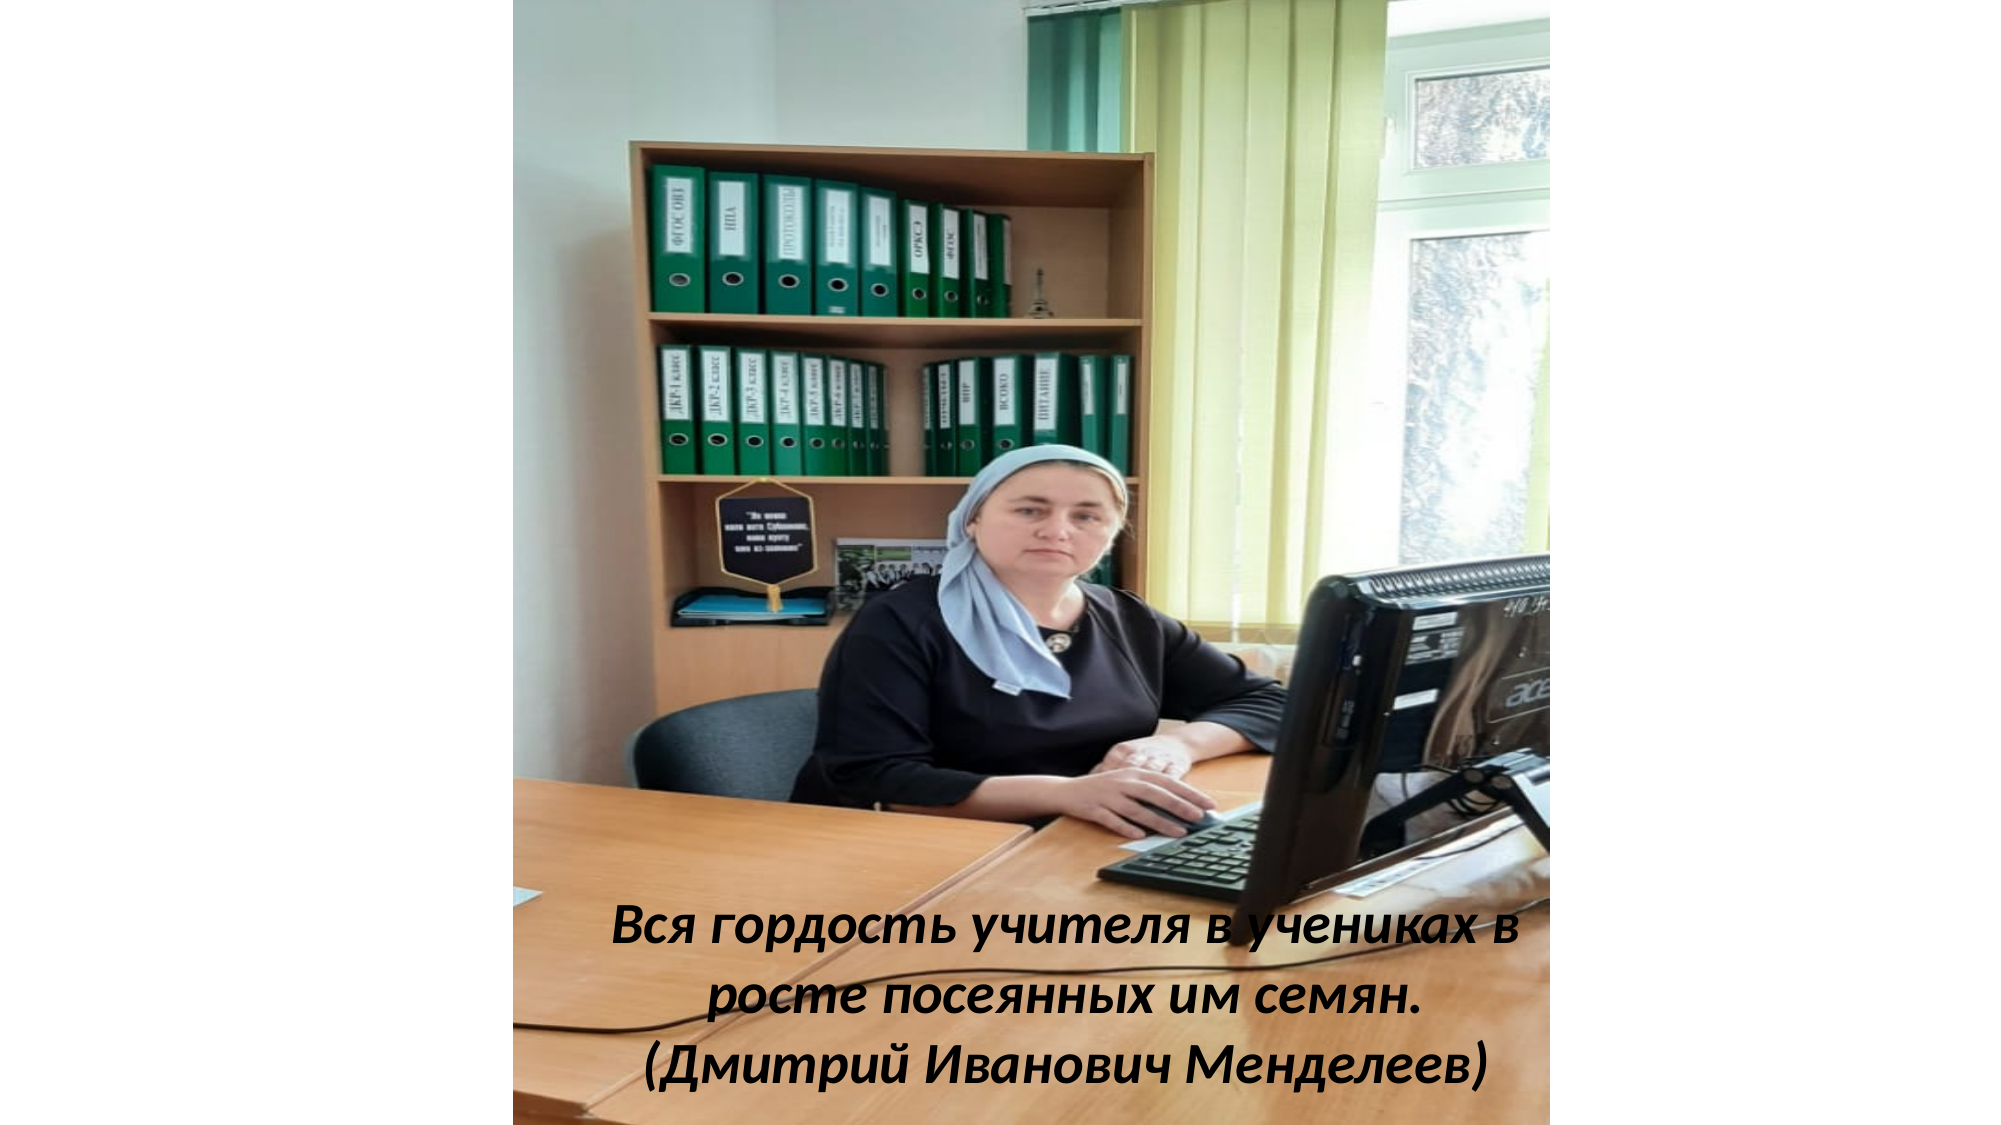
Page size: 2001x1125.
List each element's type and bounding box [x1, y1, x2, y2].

picture [513, 0, 1550, 1125]
